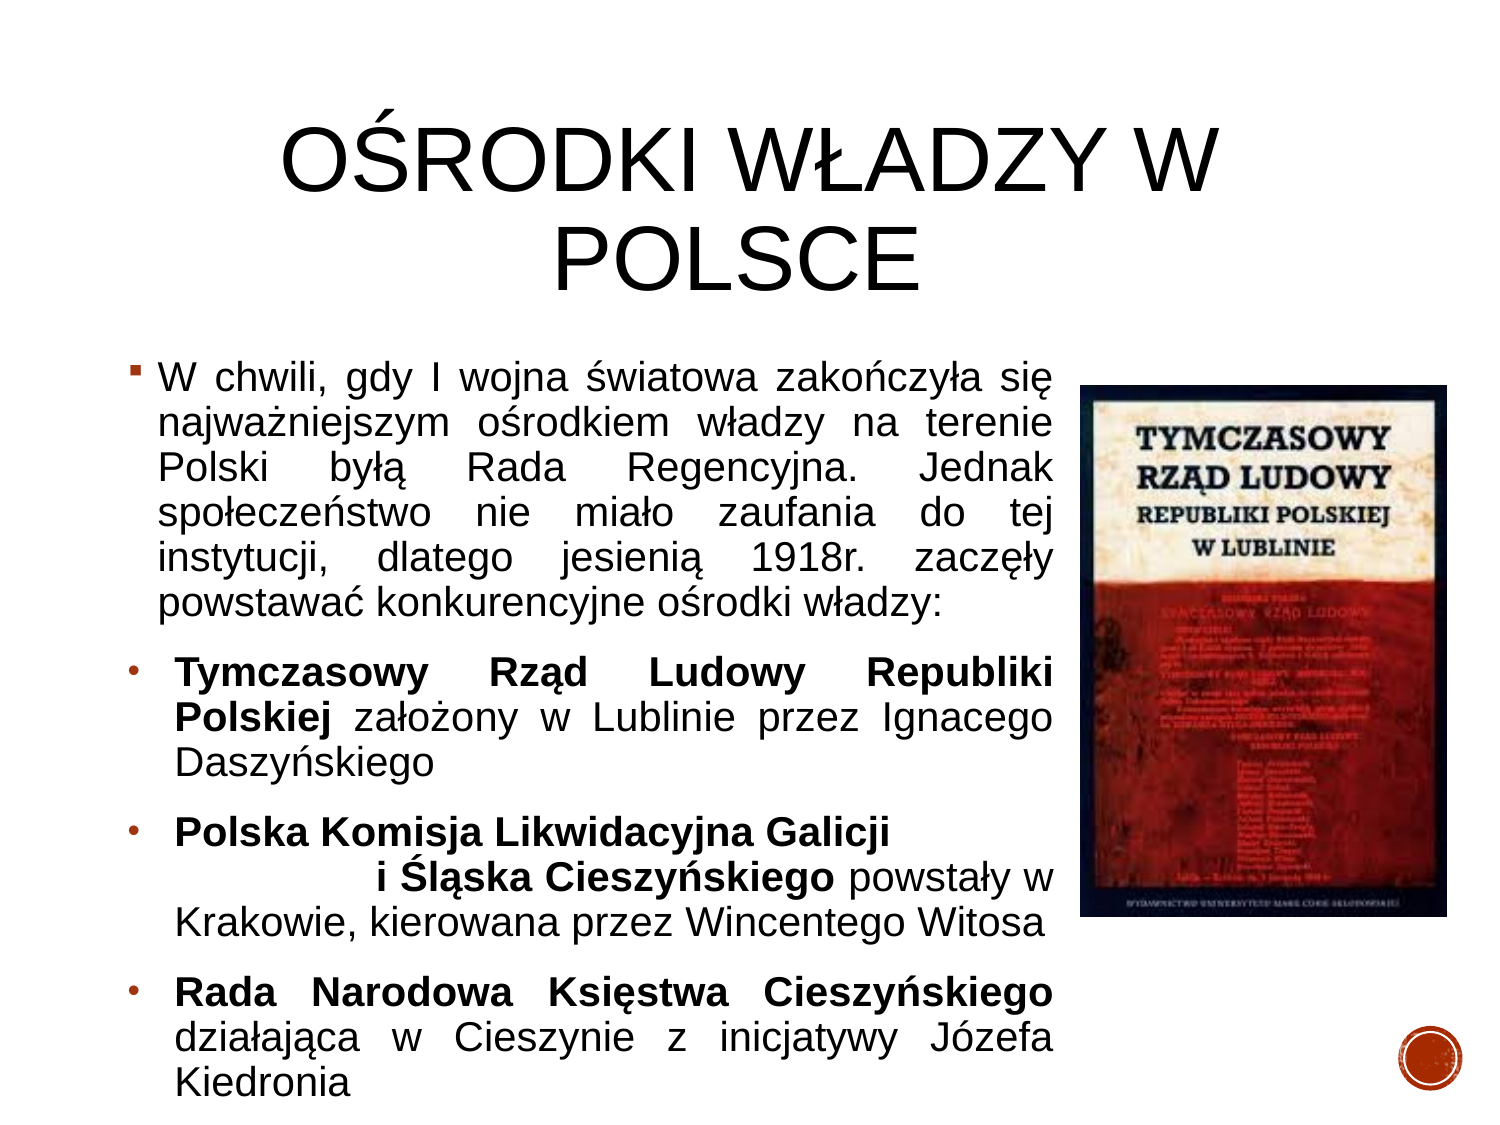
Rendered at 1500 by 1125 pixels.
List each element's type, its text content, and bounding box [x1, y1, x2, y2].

picture [1080, 385, 1447, 917]
title Ośrodki władzy w Polsce [112, 79, 1388, 344]
list W chwili, gdy I wojna światowa zakończyła się najważniejszym ośrodkiem władzy na terenie Polski byłą Rada Regencyjna. Jednak społeczeństwo nie miało zaufania do tej instytucji, dlatego jesienią 1918r. zaczęły powstawać konkurencyjne ośrodki władzy: Tymczasowy Rząd Ludowy Republiki Polskiej założony w Lublinie przez Ignacego Daszyńskiego Polska Komisja Likwidacyjna Galicji i Śląska Cieszyńskiego powstały w Krakowie, kierowana przez Wincentego Witosa Rada Narodowa Księstwa Cieszyńskiego działająca w Cieszynie z inicjatywy Józefa Kiedronia [112, 347, 1069, 1013]
